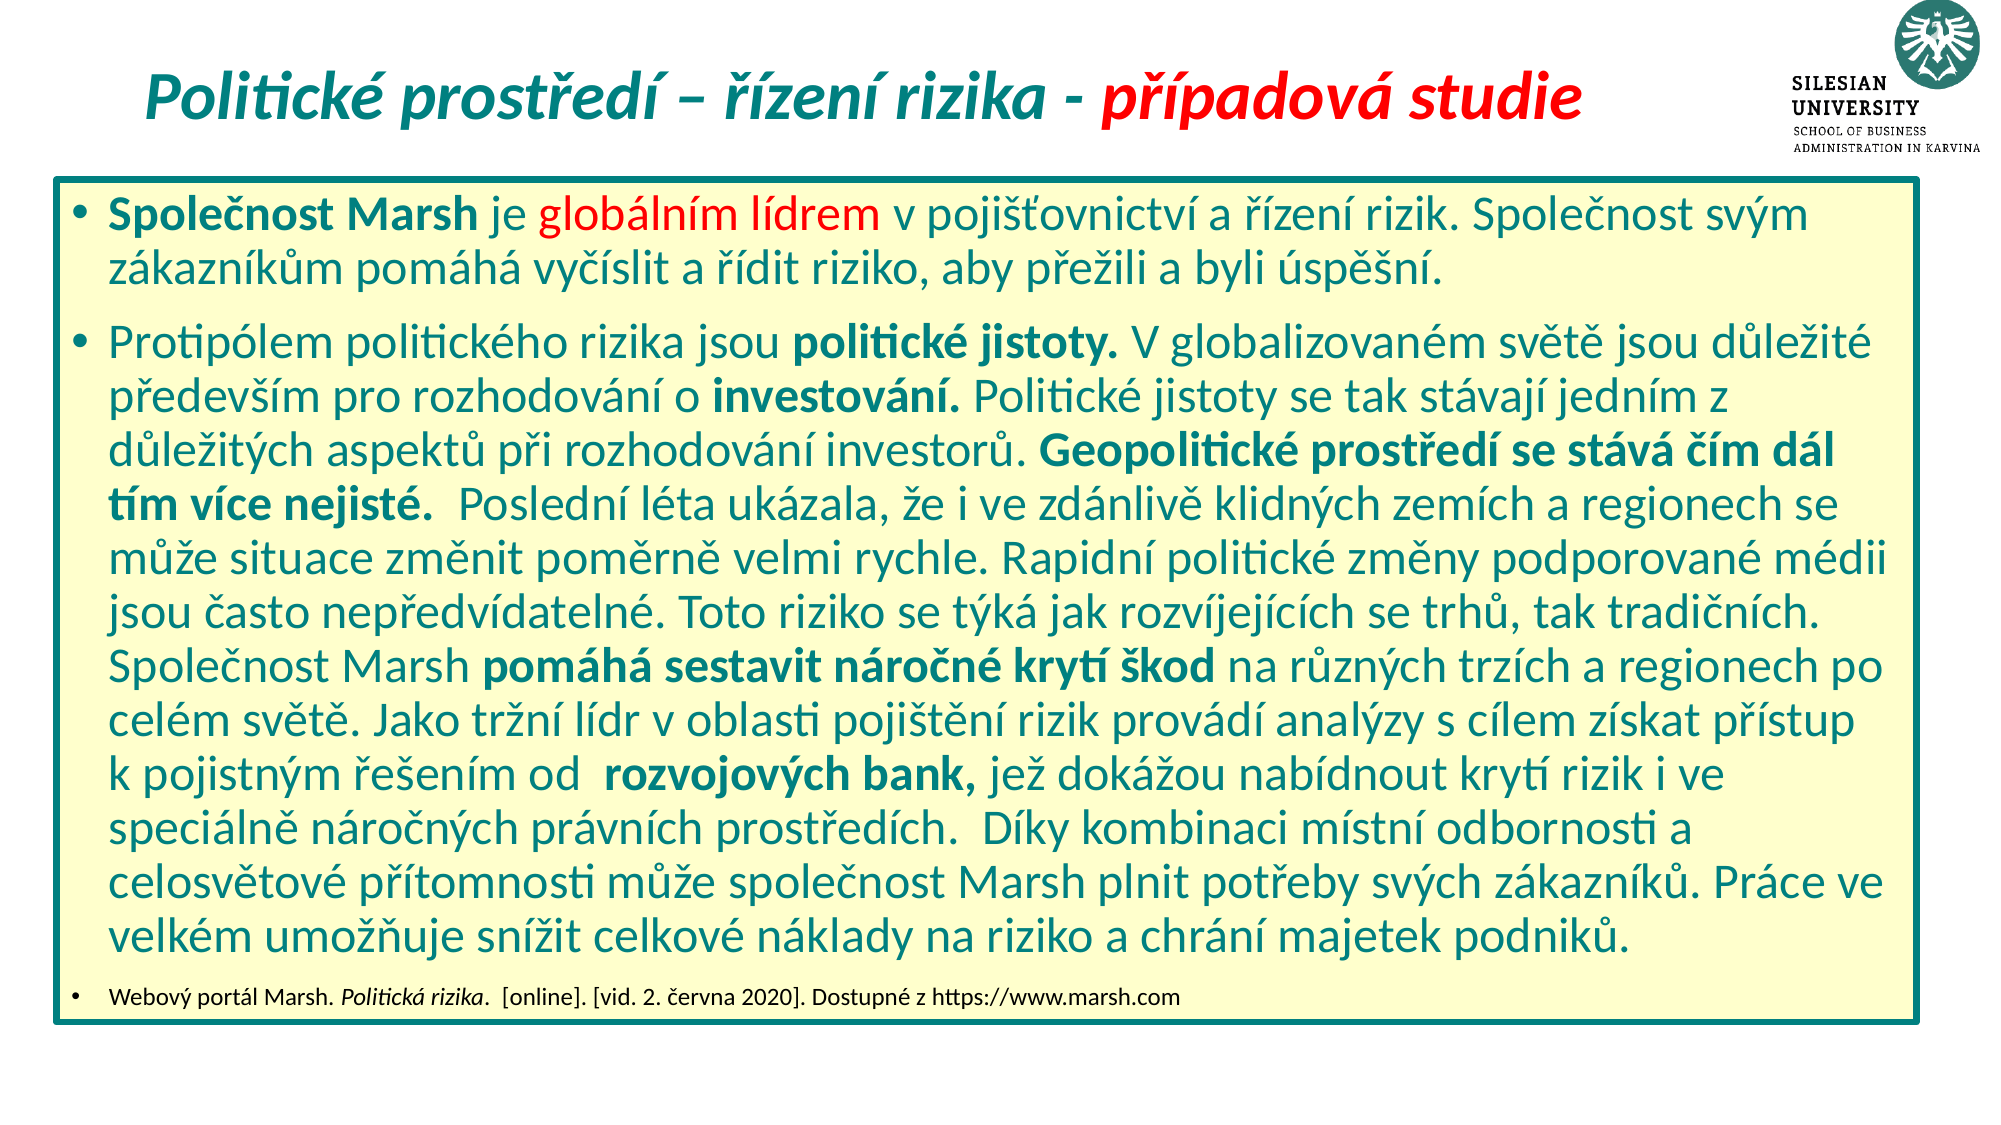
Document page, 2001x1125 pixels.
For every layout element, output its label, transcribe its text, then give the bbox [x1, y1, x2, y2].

title Politické prostředí – řízení rizika - případová studie [129, 42, 1606, 152]
picture [1792, 0, 1980, 152]
list Společnost Marsh je globálním lídrem v pojišťovnictví a řízení rizik. Společnost svým zákazníkům pomáhá vyčíslit a řídit riziko, aby přežili a byli úspěšní. Protipólem politického rizika jsou politické jistoty. V globalizovaném světě jsou důležité především pro rozhodování o investování. Politické jistoty se tak stávají jedním z důležitých aspektů při rozhodování investorů. Geopolitické prostředí se stává čím dál tím více nejisté. Poslední léta ukázala, že i ve zdánlivě klidných zemích a regionech se může situace změnit poměrně velmi rychle. Rapidní politické změny podporované médii jsou často nepředvídatelné. Toto riziko se týká jak rozvíjejících se trhů, tak tradičních. Společnost Marsh pomáhá sestavit náročné krytí škod na různých trzích a regionech po celém světě. Jako tržní lídr v oblasti pojištění rizik provádí analýzy s cílem získat přístup k pojistným řešením od rozvojových bank, jež dokážou nabídnout krytí rizik i ve speciálně náročných právních prostředích. Díky kombinaci místní odbornosti a celosvětové přítomnosti může společnost Marsh plnit potřeby svých zákazníků. Práce ve velkém umožňuje snížit celkové náklady na riziko a chrání majetek podniků. Webový portál Marsh. Politická rizika. [online]. [vid. 2. června 2020]. Dostupné z https://www.marsh.com [56, 179, 1917, 1023]
